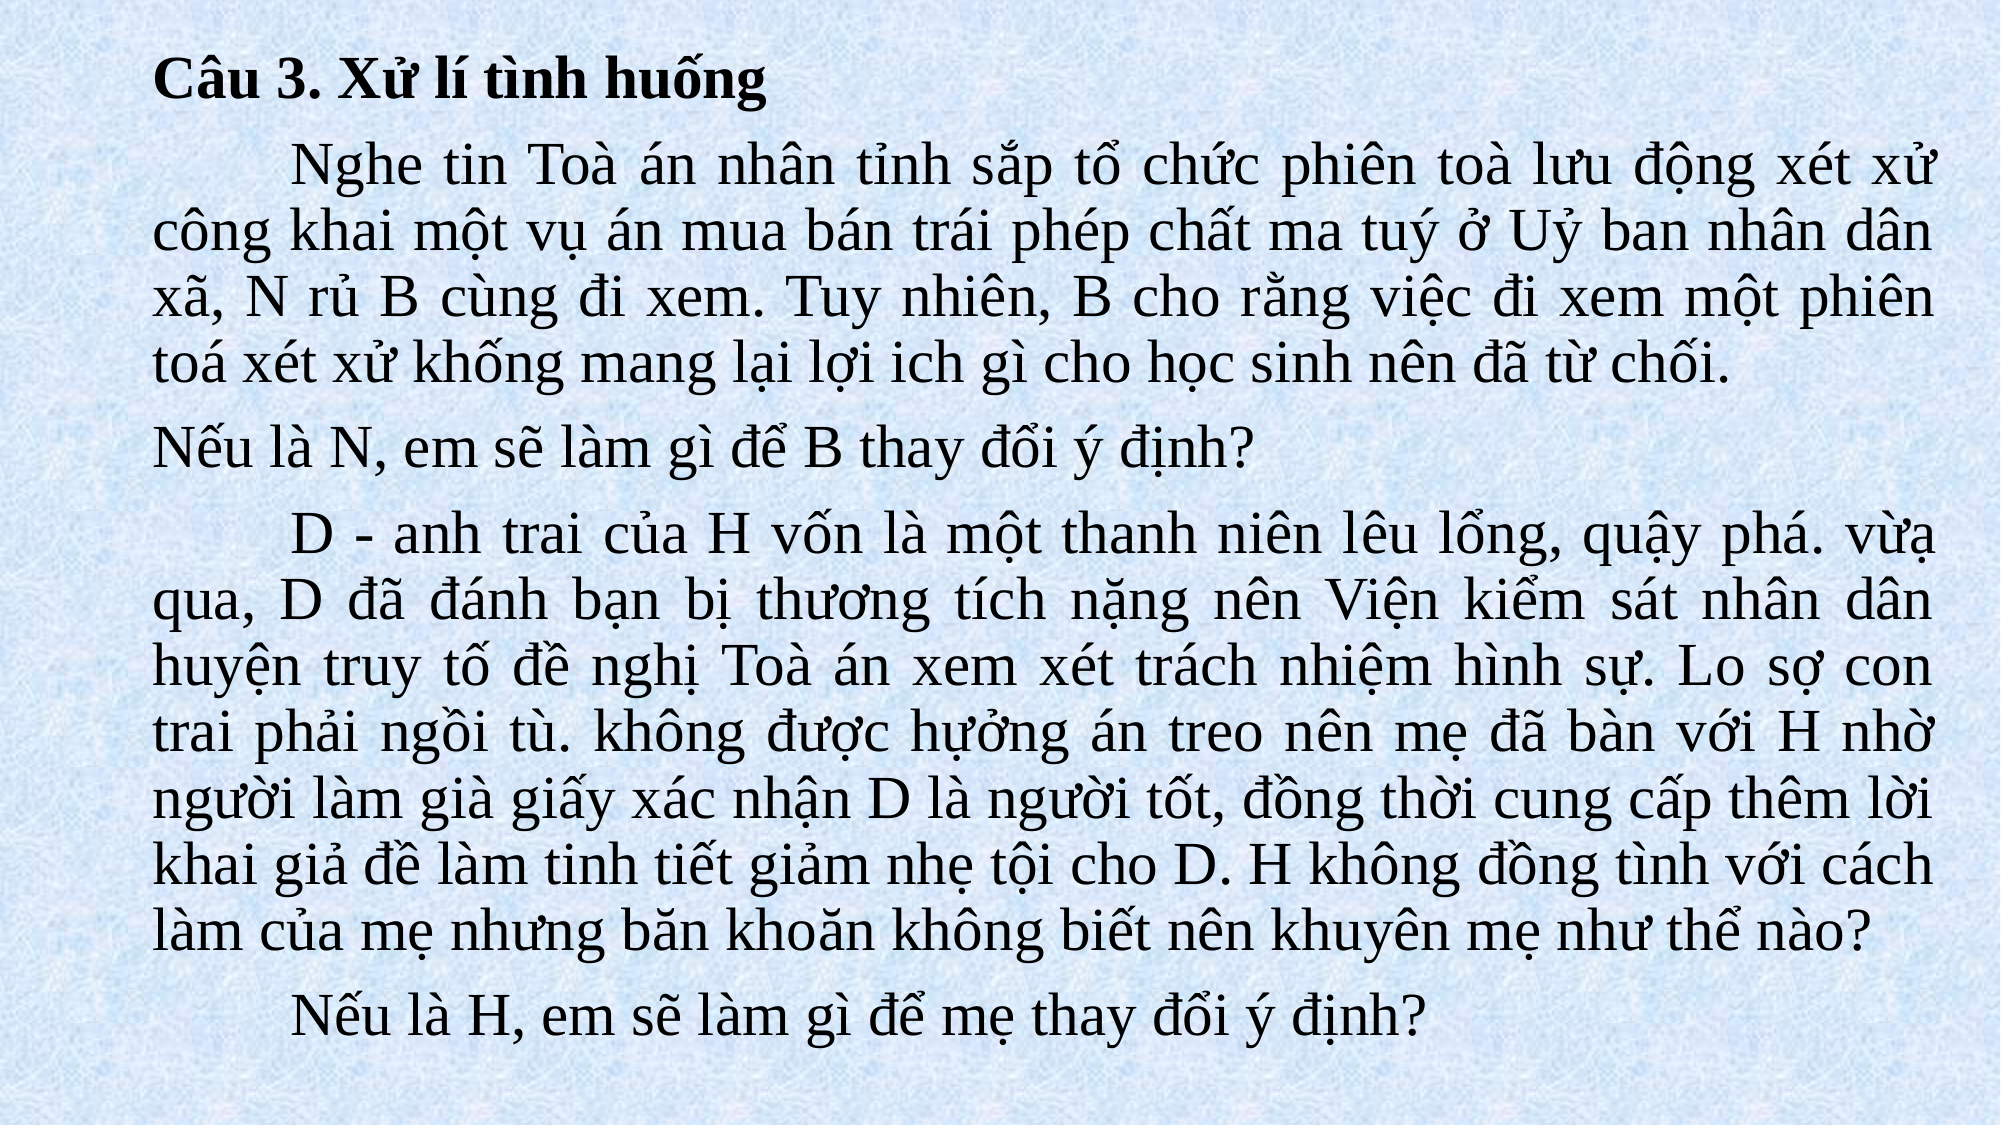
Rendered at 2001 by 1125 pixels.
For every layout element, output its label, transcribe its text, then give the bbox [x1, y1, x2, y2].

picture [0, 0, 2001, 1125]
list Câu 3. Xử lí tình huống Nghe tin Toà án nhân tỉnh sắp tổ chức phiên toà lưu động xét xử công khai một vụ án mua bán trái phép chất ma tuý ở Uỷ ban nhân dân xã, N rủ B cùng đi xem. Tuy nhiên, B cho rằng việc đi xem một phiên toá xét xử khống mang lại lợi ich gì cho học sinh nên đã từ chối. Nếu là N, em sẽ làm gì để B thay đổi ý định? D - anh trai của H vốn là một thanh niên lêu lổng, quậy phá. vừạ qua, D đã đánh bạn bị thương tích nặng nên Viện kiểm sát nhân dân huyện truy tố đề nghị Toà án xem xét trách nhiệm hình sự. Lo sợ con trai phải ngồi tù. không được hựởng án treo nên mẹ đã bàn với H nhờ người làm già giấy xác nhận D là người tốt, đồng thời cung cấp thêm lời khai giả đề làm tinh tiết giảm nhẹ tội cho D. H không đồng tình với cách làm của mẹ nhưng băn khoăn không biết nên khuyên mẹ như thể nào? Nếu là H, em sẽ làm gì để mẹ thay đổi ý định? [137, 38, 1952, 1110]
